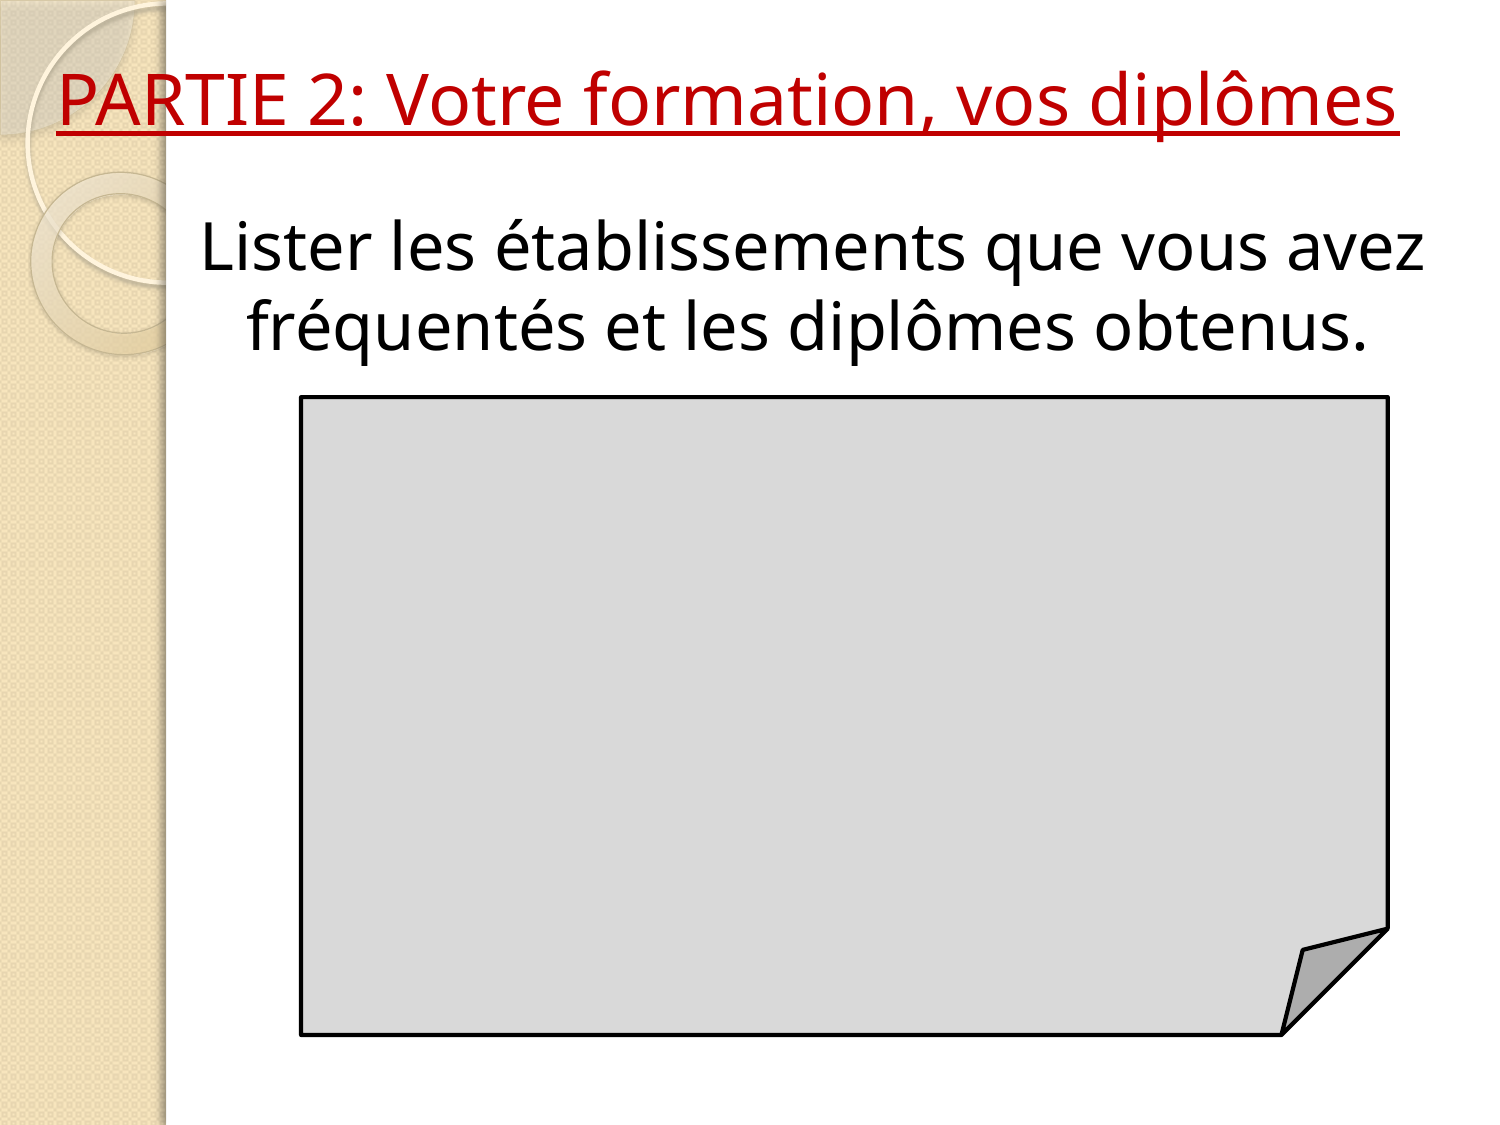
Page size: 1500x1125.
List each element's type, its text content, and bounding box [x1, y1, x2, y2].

list Lister les établissements que vous avez fréquentés et les diplômes obtenus. [171, 196, 1466, 1025]
title PARTIE 2: Votre formation, vos diplômes [41, 45, 1466, 233]
text_box [298, 395, 1390, 1038]
